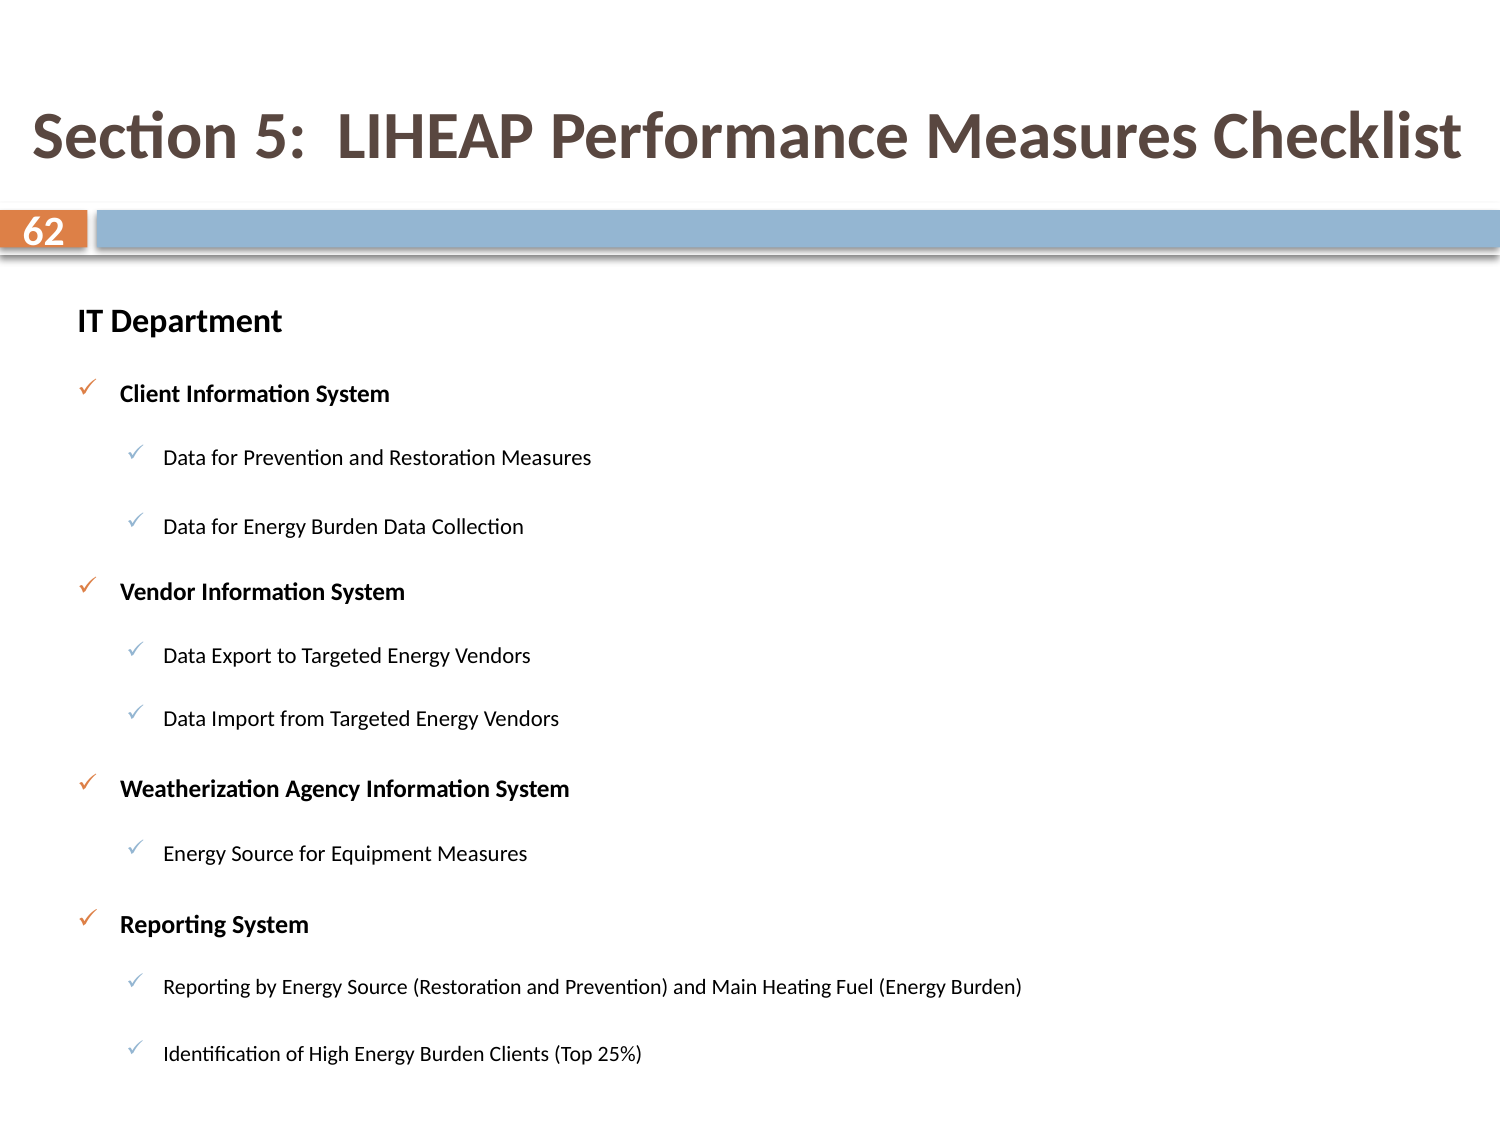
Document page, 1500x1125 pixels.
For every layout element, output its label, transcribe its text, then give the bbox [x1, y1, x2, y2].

list IT Department Client Information System Data for Prevention and Restoration Measures Data for Energy Burden Data Collection Vendor Information System Data Export to Targeted Energy Vendors Data Import from Targeted Energy Vendors Weatherization Agency Information System Energy Source for Equipment Measures Reporting System Reporting by Energy Source (Restoration and Prevention) and Main Heating Fuel (Energy Burden) Identification of High Energy Burden Clients (Top 25%) [62, 287, 1413, 1088]
slide_number 62 [0, 208, 88, 249]
title Section 5: LIHEAP Performance Measures Checklist [0, 50, 1500, 213]
